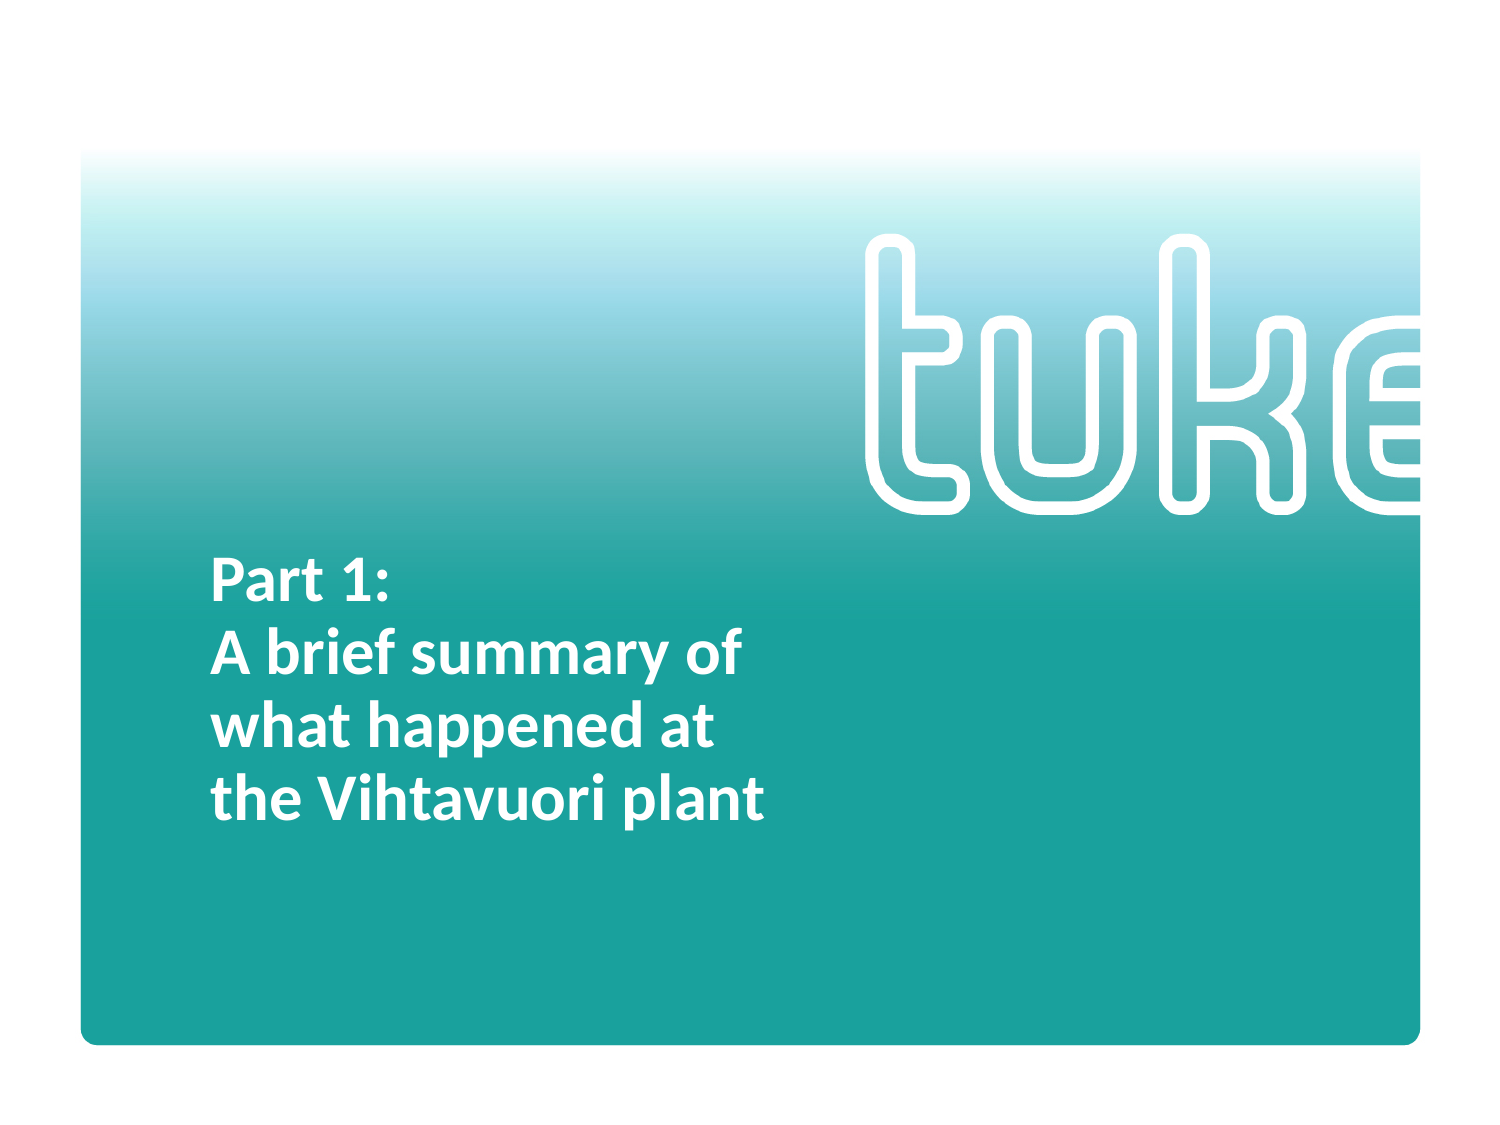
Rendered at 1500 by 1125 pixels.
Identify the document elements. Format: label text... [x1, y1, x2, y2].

picture [0, 0, 1500, 1125]
title Part 1: A brief summary of what happened at the Vihtavuori plant [195, 608, 822, 768]
